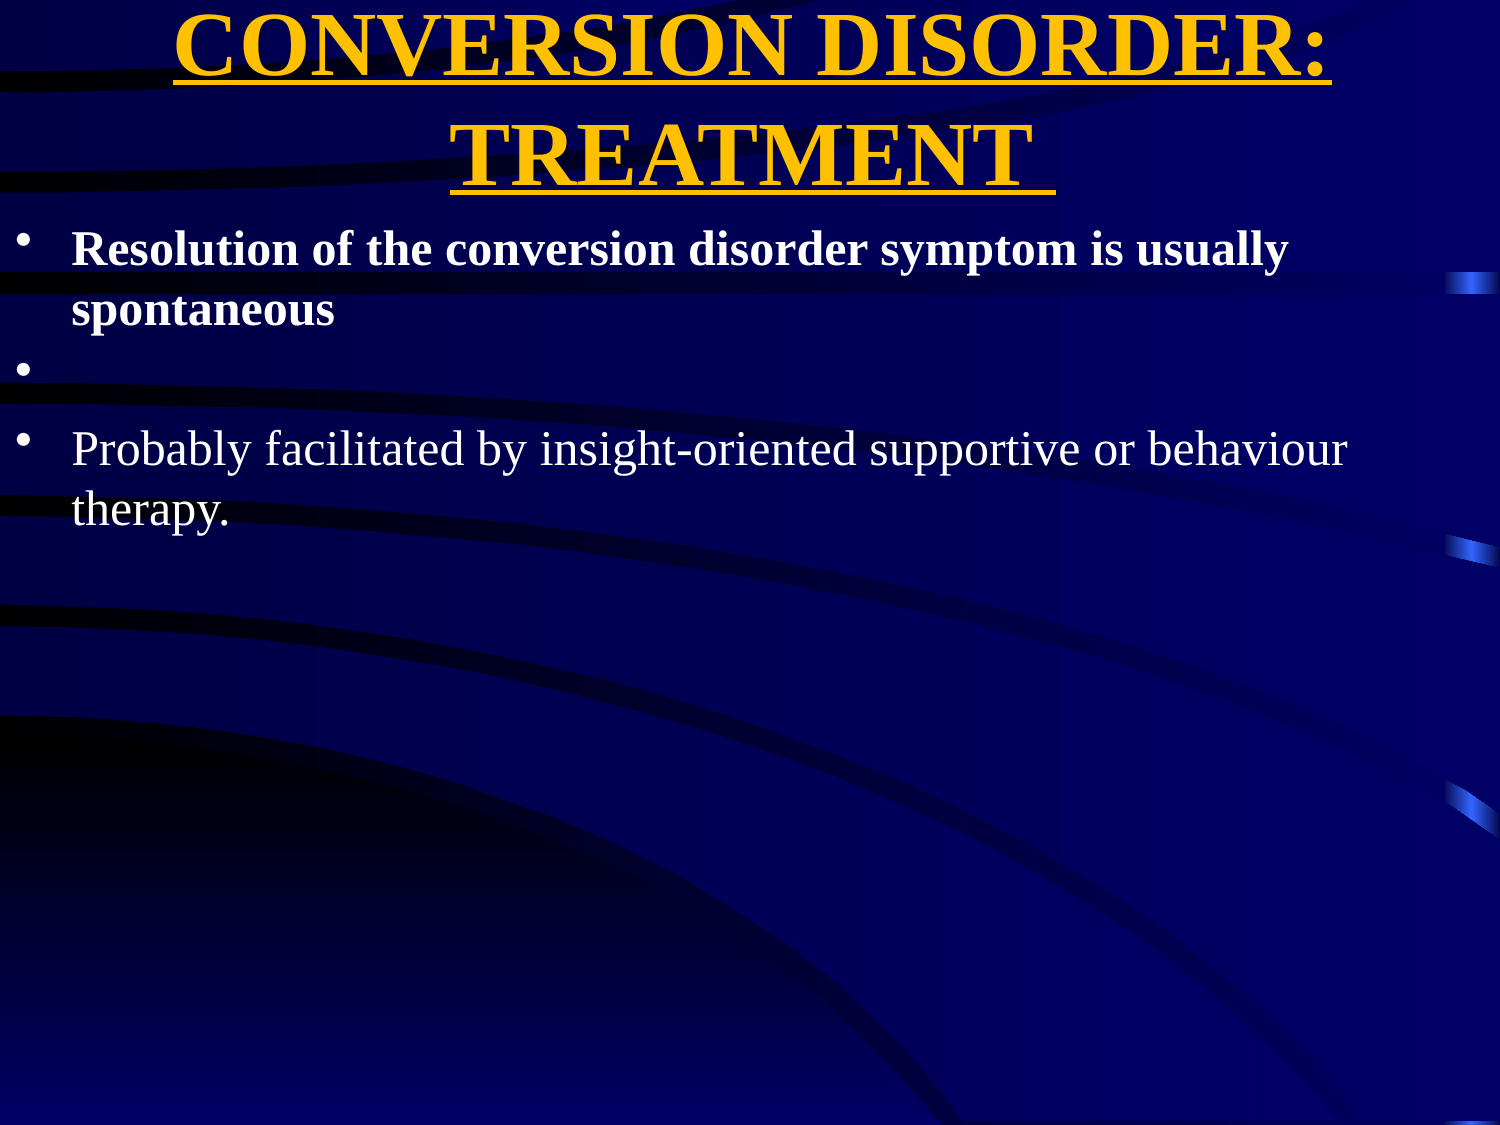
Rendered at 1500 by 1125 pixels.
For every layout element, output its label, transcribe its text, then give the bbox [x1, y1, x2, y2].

list Resolution of the conversion disorder symptom is usually spontaneous Probably facilitated by insight‐oriented supportive or behaviour therapy. [0, 207, 1500, 1125]
title CONVERSION DISORDER: TREATMENT [4, 0, 1500, 188]
